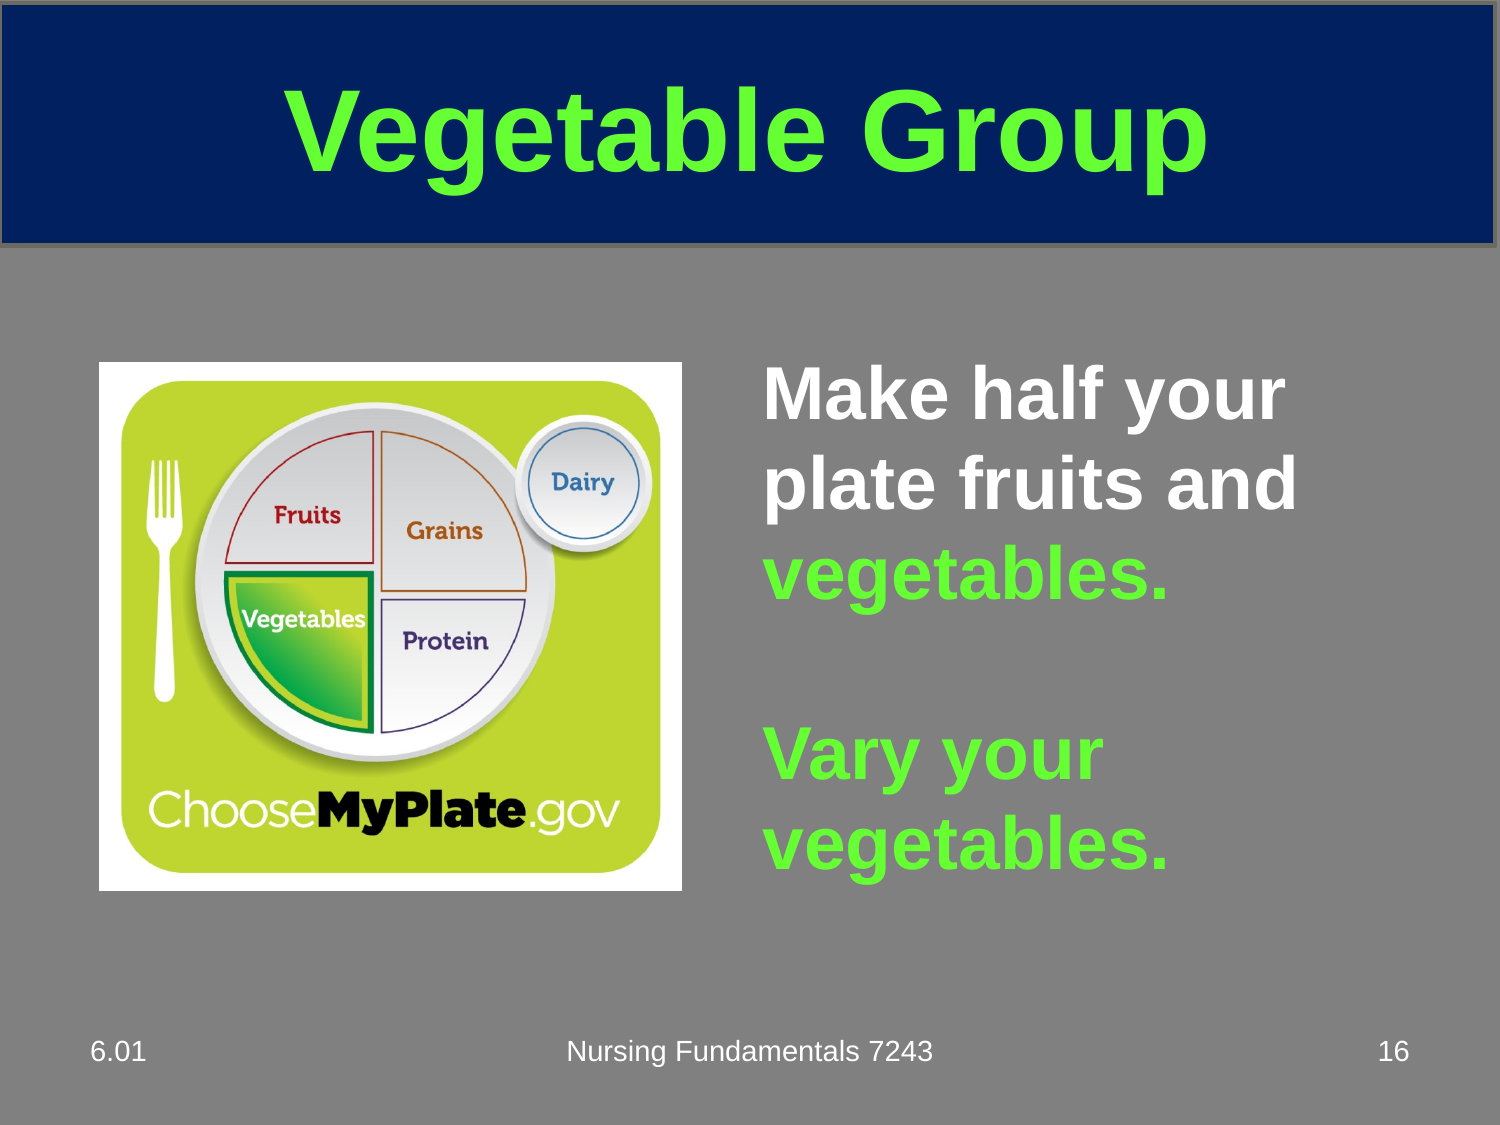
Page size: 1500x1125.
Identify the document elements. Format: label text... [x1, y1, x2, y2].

footer Nursing Fundamentals 7243 [512, 1024, 988, 1103]
text_box Vegetable Group [0, 1, 1497, 248]
slide_number 6.01 [75, 1024, 425, 1103]
picture [99, 362, 682, 892]
slide_number 16 [1074, 1024, 1425, 1103]
text_box Make half your plate fruits and vegetables. Vary your vegetables. [747, 337, 1400, 893]
